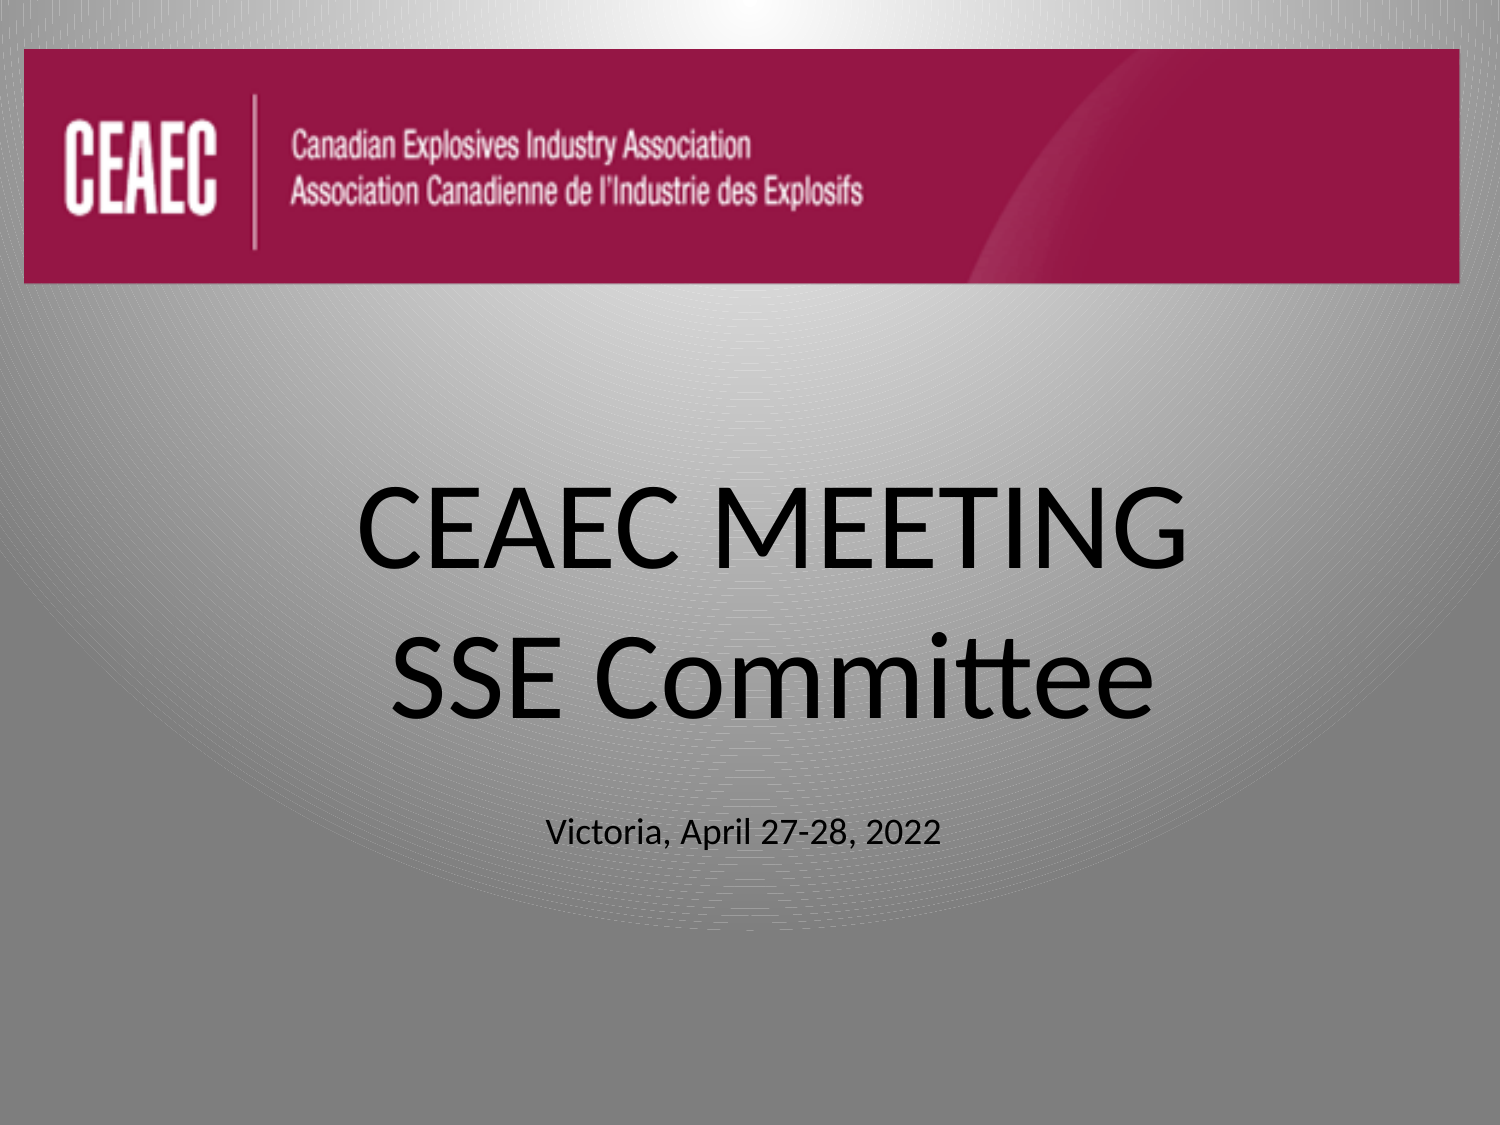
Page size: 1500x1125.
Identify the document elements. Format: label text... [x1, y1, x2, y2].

text_box CEAEC MEETING SSE Committee [341, 436, 1206, 797]
picture [24, 49, 1463, 287]
text_box Victoria, April 27-28, 2022 [530, 799, 957, 860]
